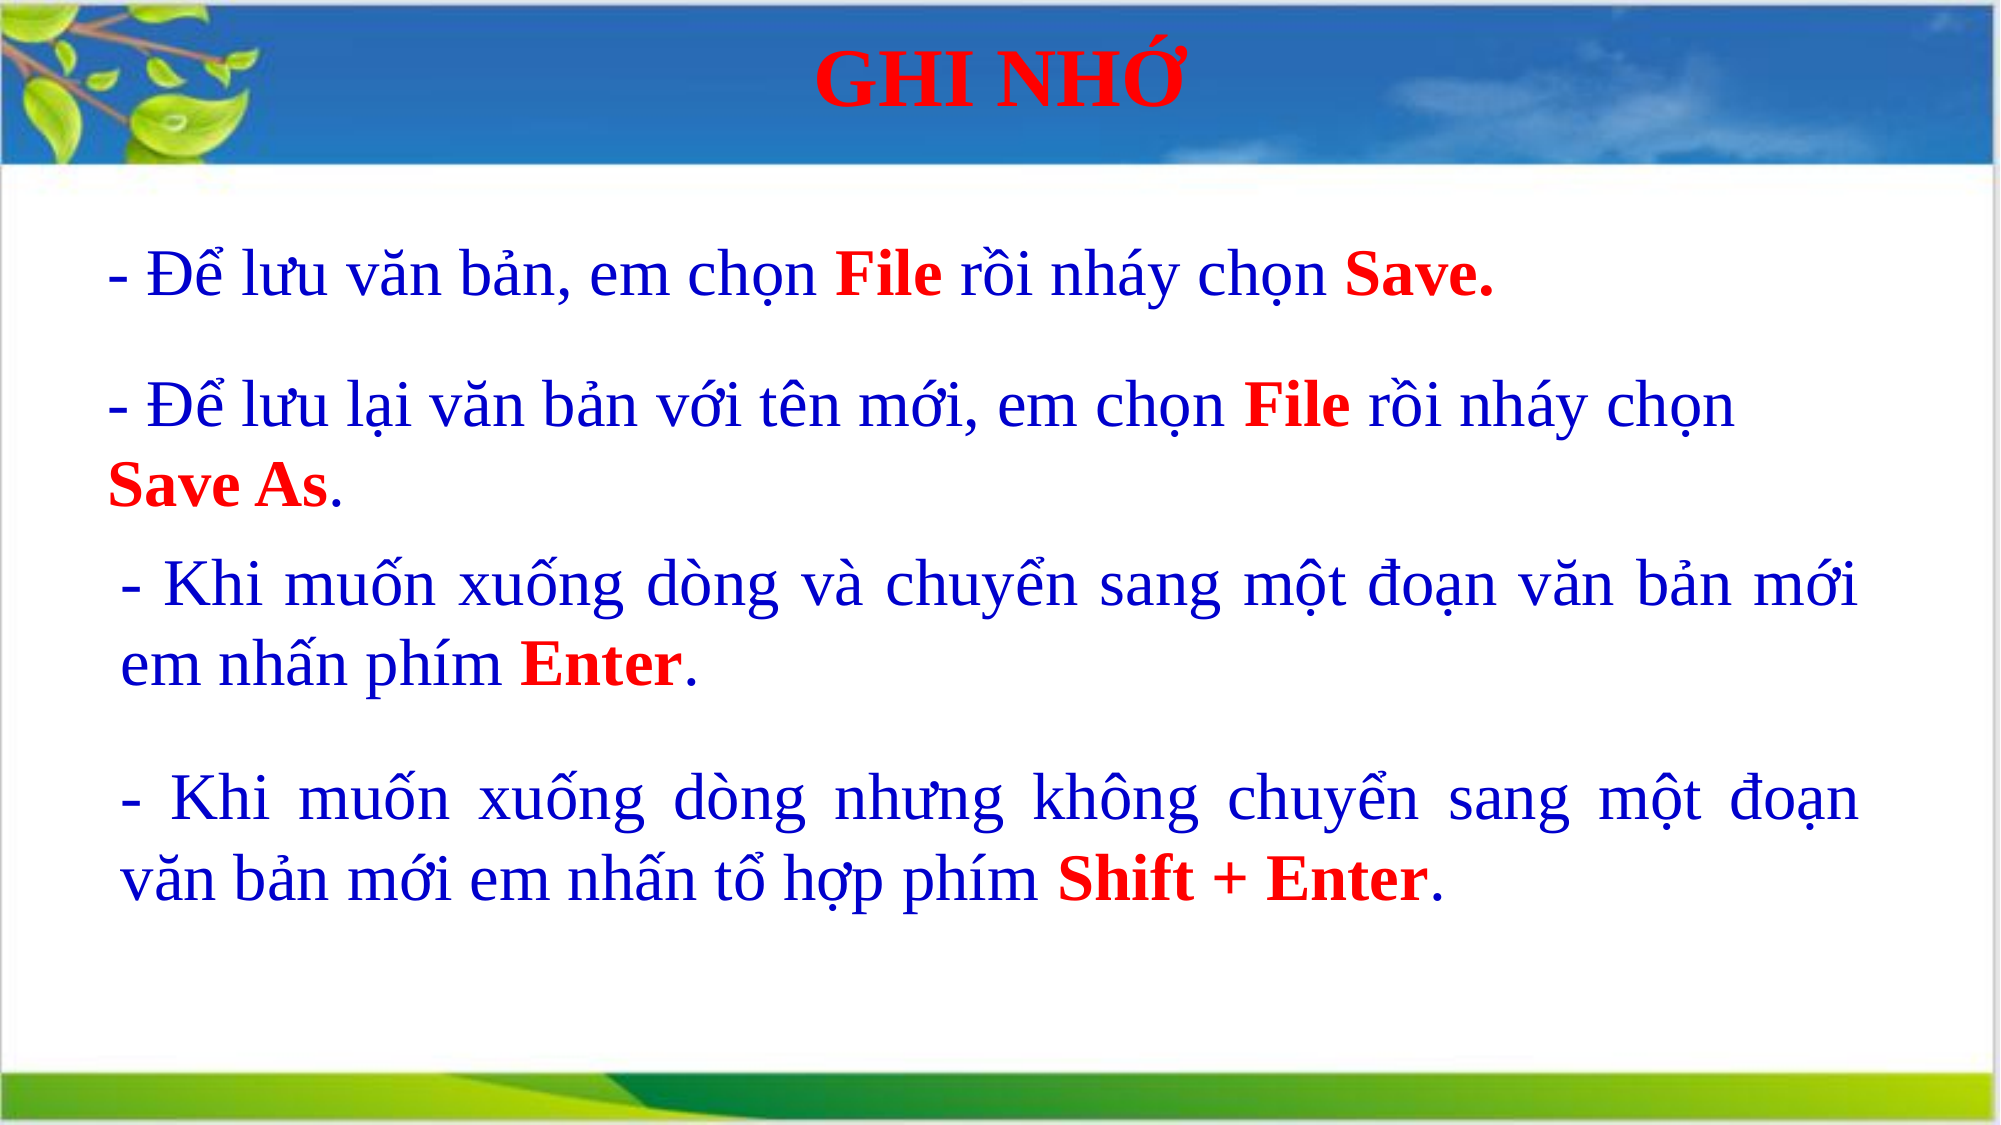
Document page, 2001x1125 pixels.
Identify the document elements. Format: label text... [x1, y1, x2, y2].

text_box - Khi muốn xuống dòng nhưng không chuyển sang một đoạn văn bản mới em nhấn tổ hợp phím Shift + Enter. [105, 745, 1878, 921]
title GHI NHỚ [719, 20, 1281, 140]
text_box - Khi muốn xuống dòng và chuyển sang một đoạn văn bản mới em nhấn phím Enter. [105, 531, 1878, 707]
picture [0, 0, 2001, 1125]
text_box - Để lưu lại văn bản với tên mới, em chọn File rồi nháy chọn Save As. [93, 352, 1949, 528]
text_box - Để lưu văn bản, em chọn File rồi nháy chọn Save. [93, 221, 1865, 317]
